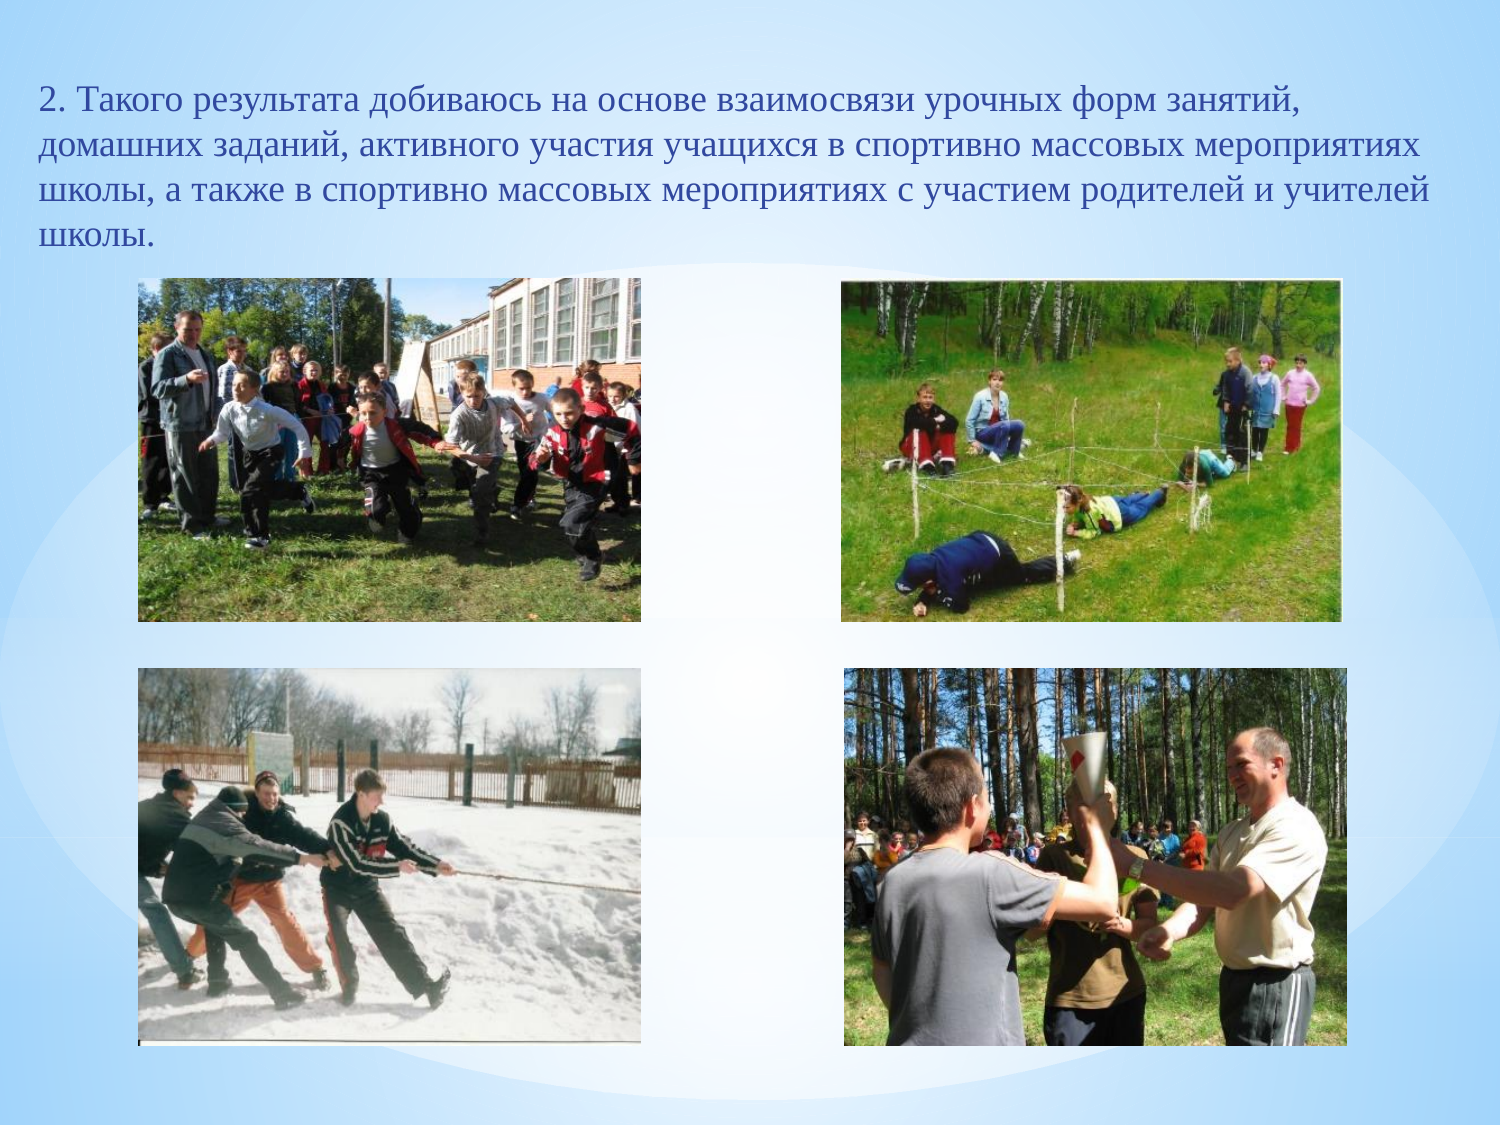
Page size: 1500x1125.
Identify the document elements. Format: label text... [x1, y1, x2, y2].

text_box 2. Такого результата добиваюсь на основе взаимосвязи урочных форм занятий, домашних заданий, активного участия учащихся в спортивно массовых мероприятиях школы, а также в спортивно массовых мероприятиях с участием родителей и учителей школы. [24, 66, 1466, 262]
picture [138, 668, 641, 1046]
picture [840, 278, 1344, 622]
picture [138, 278, 641, 622]
picture [844, 668, 1347, 1046]
